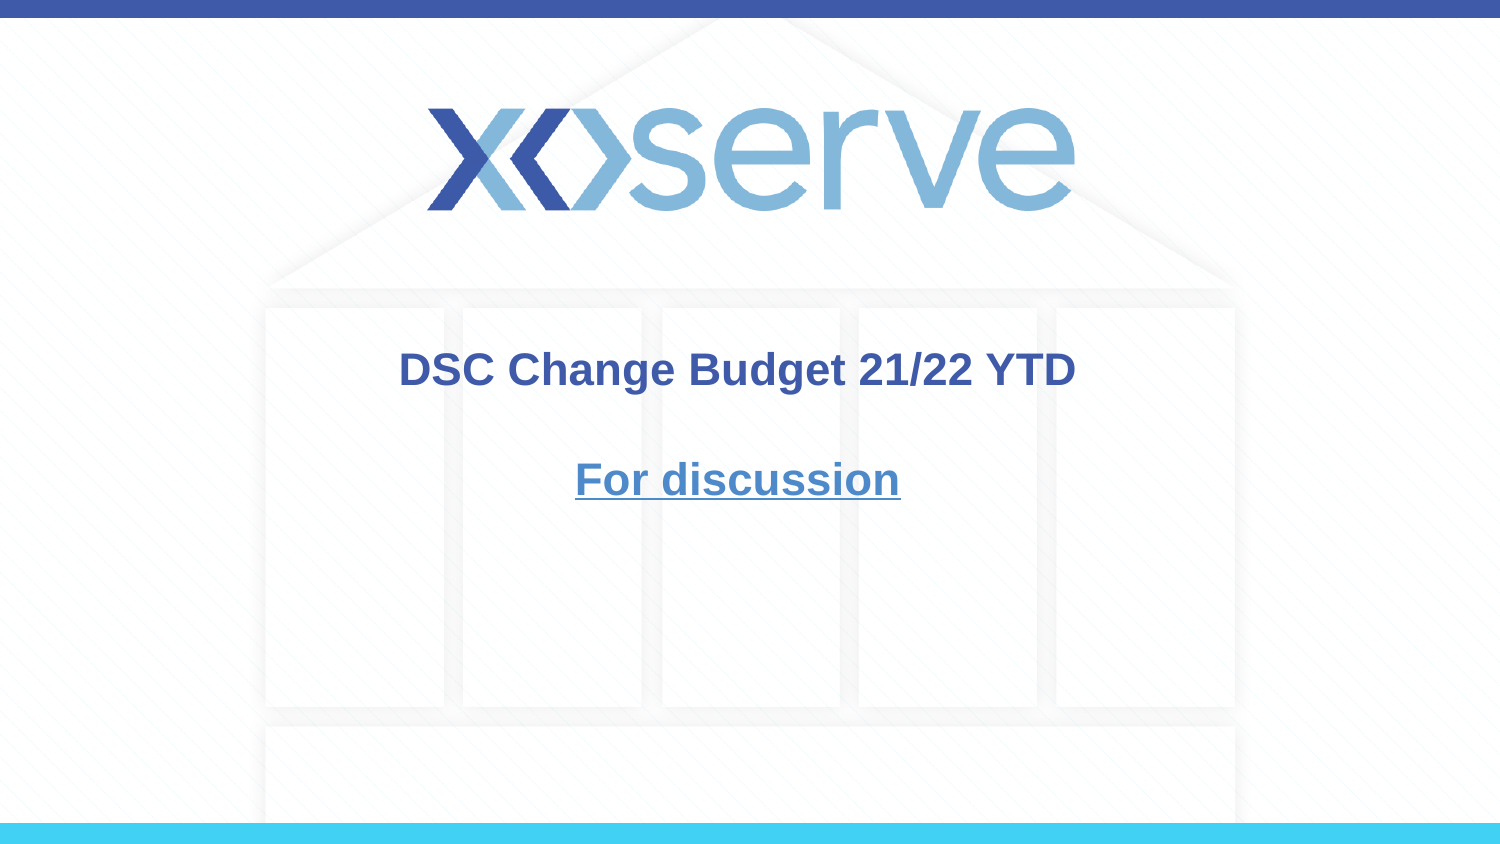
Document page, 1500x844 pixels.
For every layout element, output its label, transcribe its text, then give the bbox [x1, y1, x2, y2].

title DSC Change Budget 21/22 YTD For discussion [100, 331, 1376, 513]
picture [0, 0, 1500, 844]
